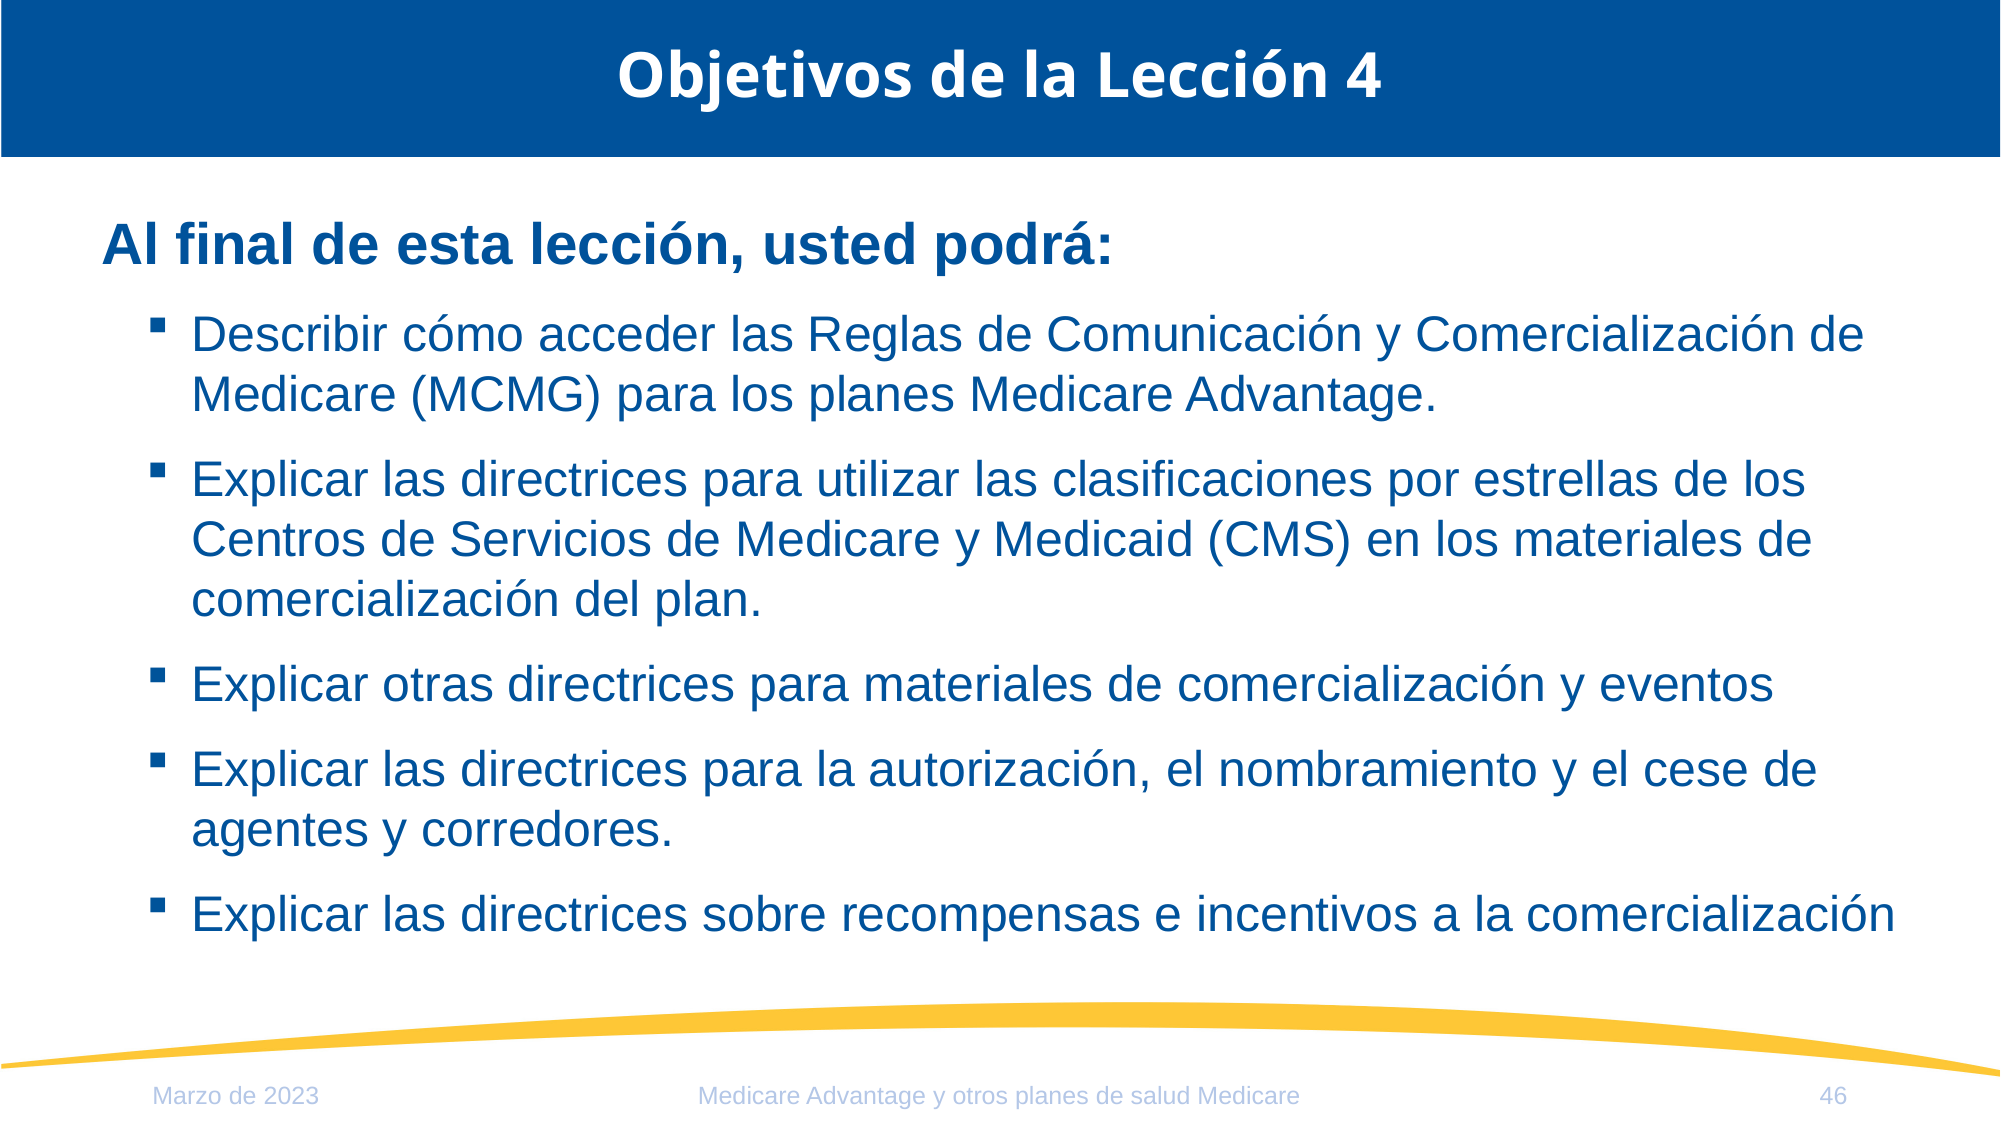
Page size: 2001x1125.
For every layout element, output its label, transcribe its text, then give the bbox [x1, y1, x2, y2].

footer Medicare Advantage y otros planes de salud Medicare [662, 1065, 1338, 1125]
slide_number Marzo de 2023 [137, 1065, 588, 1125]
title Objetivos de la Lección 4 [0, 2, 2000, 154]
list Al final de esta lección, usted podrá: Describir cómo acceder las Reglas de Comunicación y Comercialización de Medicare (MCMG) para los planes Medicare Advantage. Explicar las directrices para utilizar las clasificaciones por estrellas de los Centros de Servicios de Medicare y Medicaid (CMS) en los materiales de comercialización del plan. Explicar otras directrices para materiales de comercialización y eventos Explicar las directrices para la autorización, el nombramiento y el cese de agentes y corredores. Explicar las directrices sobre recompensas e incentivos a la comercialización [86, 198, 1936, 970]
slide_number 46 [1412, 1065, 1863, 1125]
picture [0, 0, 2001, 1125]
